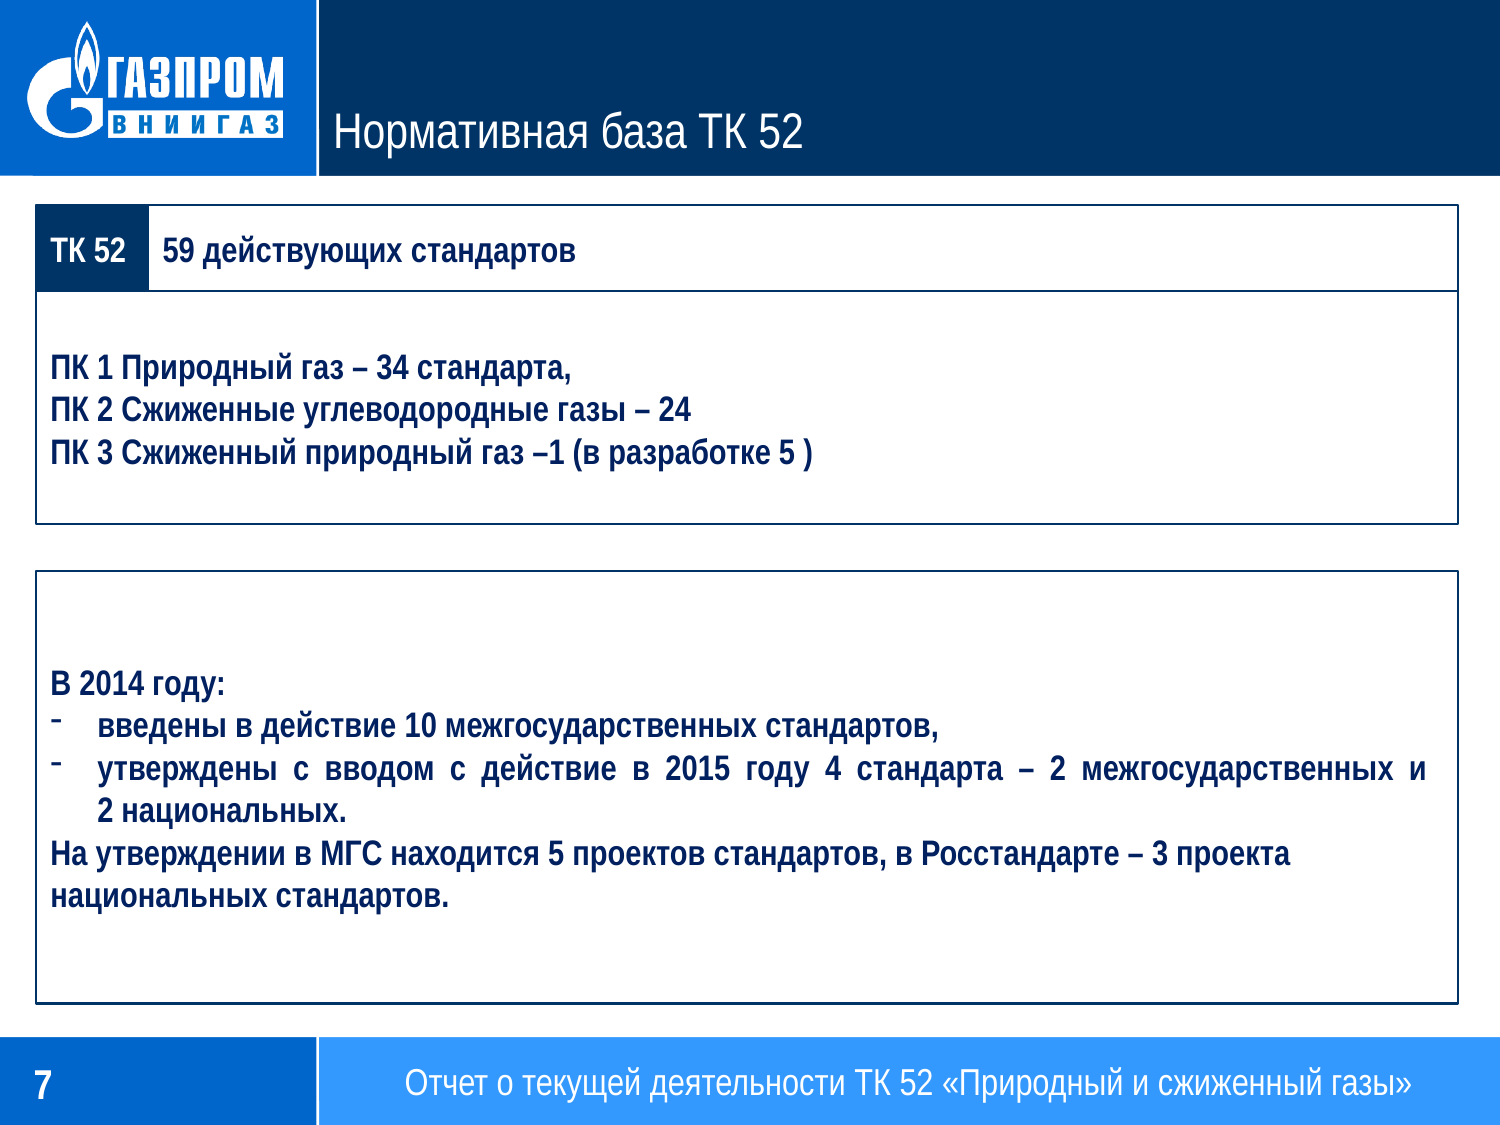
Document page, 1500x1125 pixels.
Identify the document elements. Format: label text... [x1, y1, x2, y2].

text_box 59 действующих стандартов [147, 205, 1459, 291]
text_box ПК 1 Природный газ – 34 стандарта, ПК 2 Сжиженные углеводородные газы – 24 ПК 3 Сжиженный природный газ –1 (в разработке 5 ) [35, 291, 1459, 524]
slide_number 7 [33, 1043, 278, 1123]
text_box В 2014 году: введены в действие 10 межгосударственных стандартов, утверждены с вводом с действие в 2015 году 4 стандарта – 2 межгосударственных и 2 национальных. На утверждении в МГС находится 5 проектов стандартов, в Росстандарте – 3 проекта национальных стандартов. [35, 570, 1459, 1004]
footer Отчет о текущей деятельности ТК 52 «Природный и сжиженный газы» [317, 1035, 1500, 1125]
title Нормативная база ТК 52 [333, 83, 1499, 159]
picture [27, 21, 283, 138]
text_box ТК 52 [35, 205, 147, 291]
